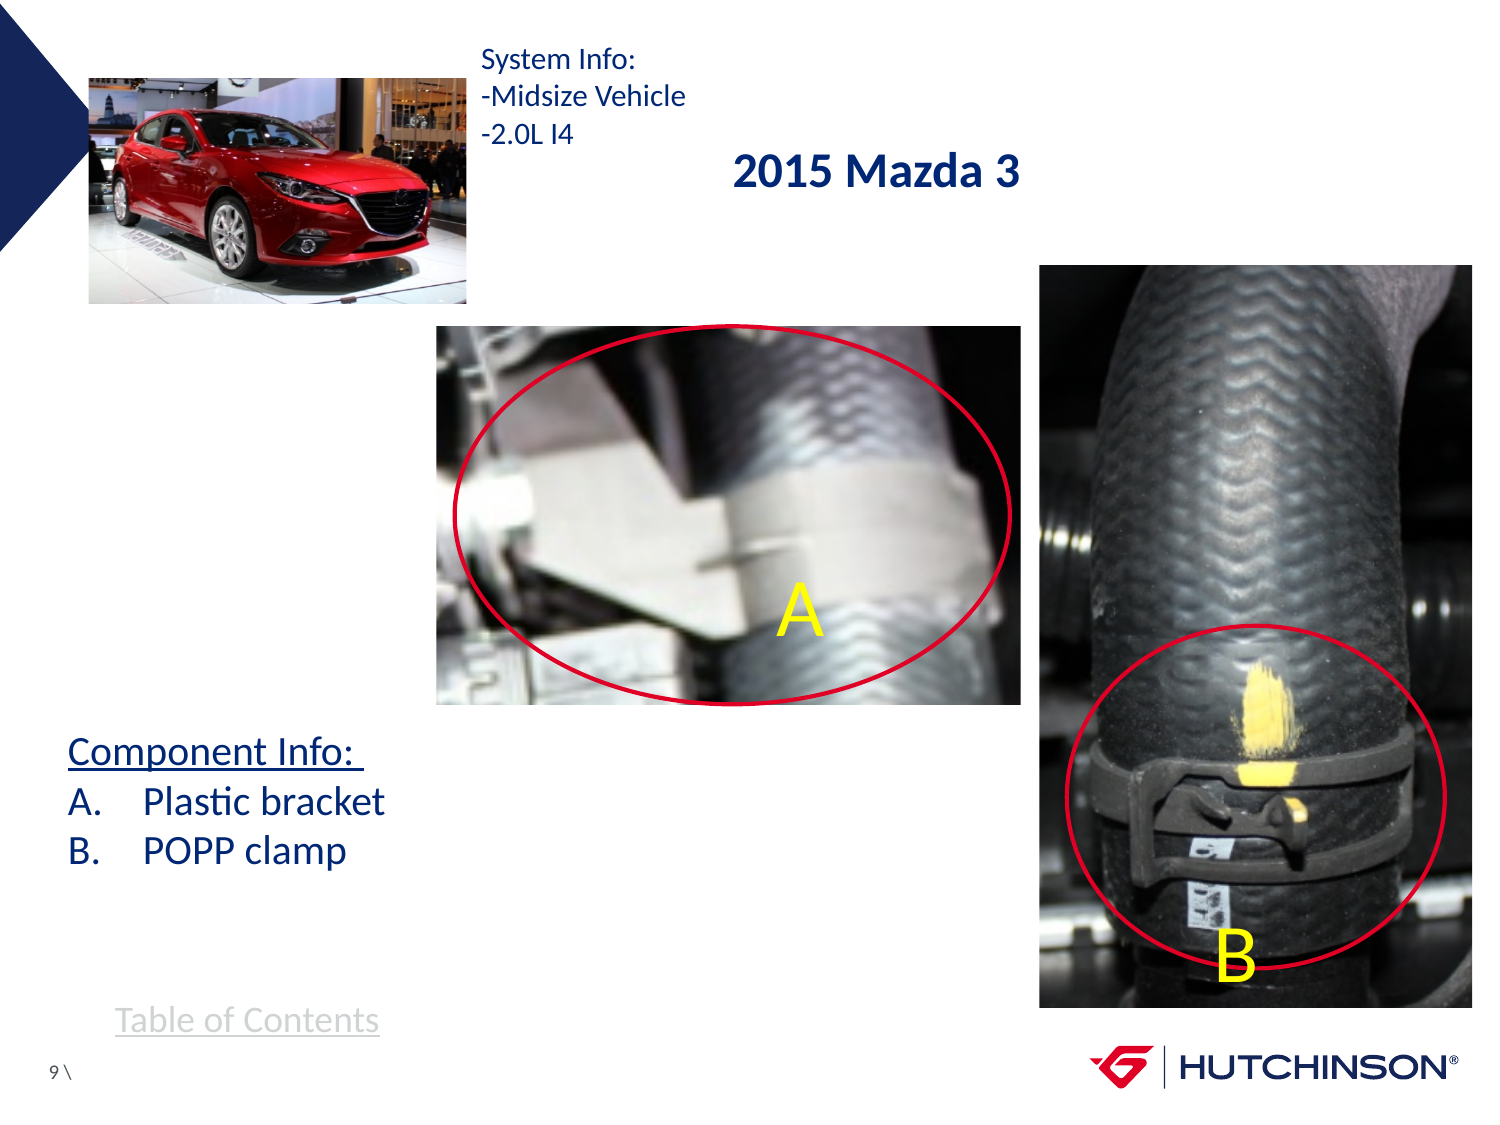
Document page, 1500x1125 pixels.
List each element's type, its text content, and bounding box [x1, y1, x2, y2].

text_box Table of Contents [100, 987, 538, 1048]
text_box Component Info: Plastic bracket POPP clamp [53, 715, 762, 1031]
picture [88, 77, 467, 304]
text_box System Info: -Midsize Vehicle -2.0L I4 [466, 30, 774, 158]
text_box 2015 Mazda 3 [714, 129, 1459, 216]
picture [1039, 265, 1473, 1009]
picture [436, 326, 1021, 705]
slide_number 9 \ [0, 1051, 121, 1112]
